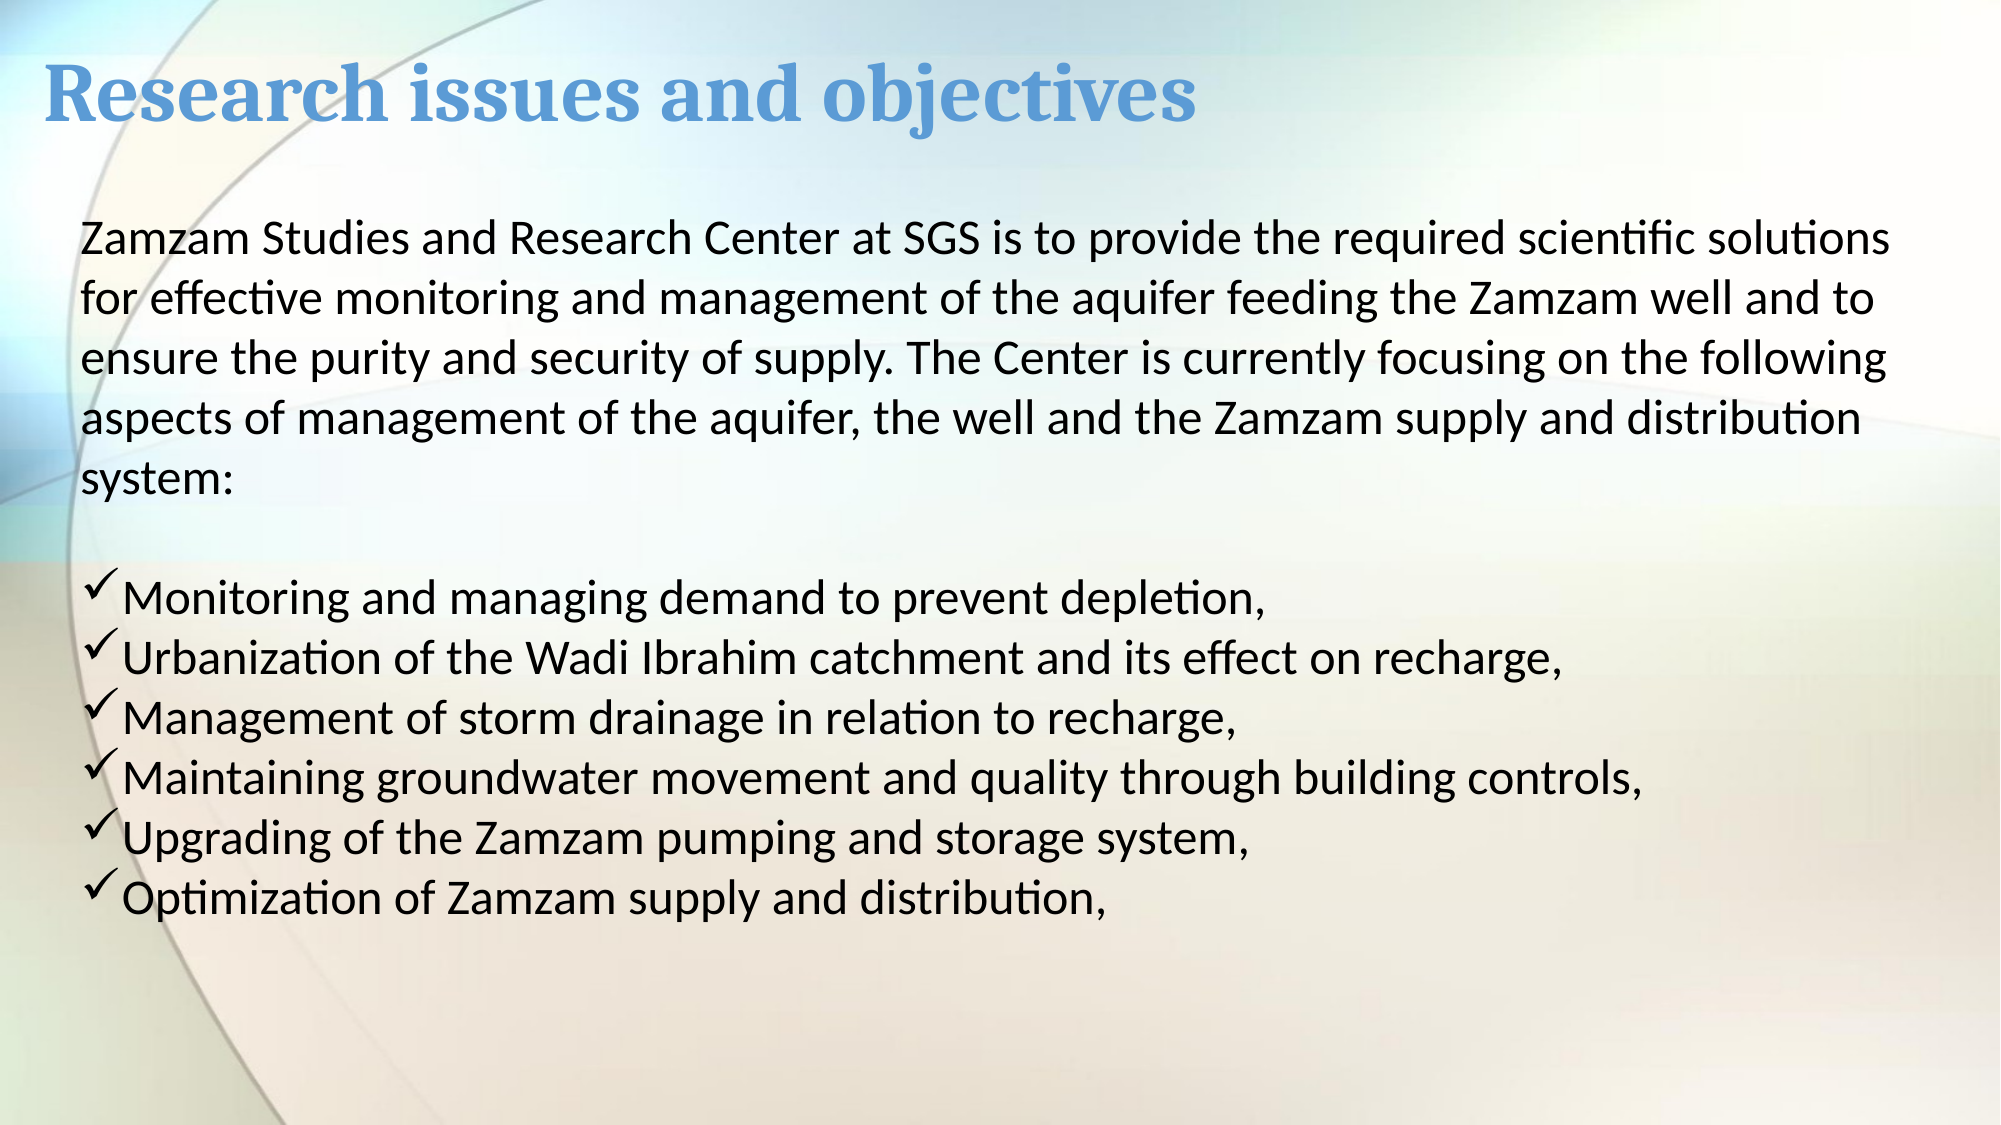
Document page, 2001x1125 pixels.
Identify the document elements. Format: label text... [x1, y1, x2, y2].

picture [0, 0, 2001, 1125]
text_box Zamzam Studies and Research Center at SGS is to provide the required scientific solutions for effective monitoring and management of the aquifer feeding the Zamzam well and to ensure the purity and security of supply. The Center is currently focusing on the following aspects of management of the aquifer, the well and the Zamzam supply and distribution system: Monitoring and managing demand to prevent depletion, Urbanization of the Wadi Ibrahim catchment and its effect on recharge, Management of storm drainage in relation to recharge, Maintaining groundwater movement and quality through building controls, Upgrading of the Zamzam pumping and storage system, Optimization of Zamzam supply and distribution, [65, 197, 1939, 932]
title Research issues and objectives [28, 29, 1511, 247]
